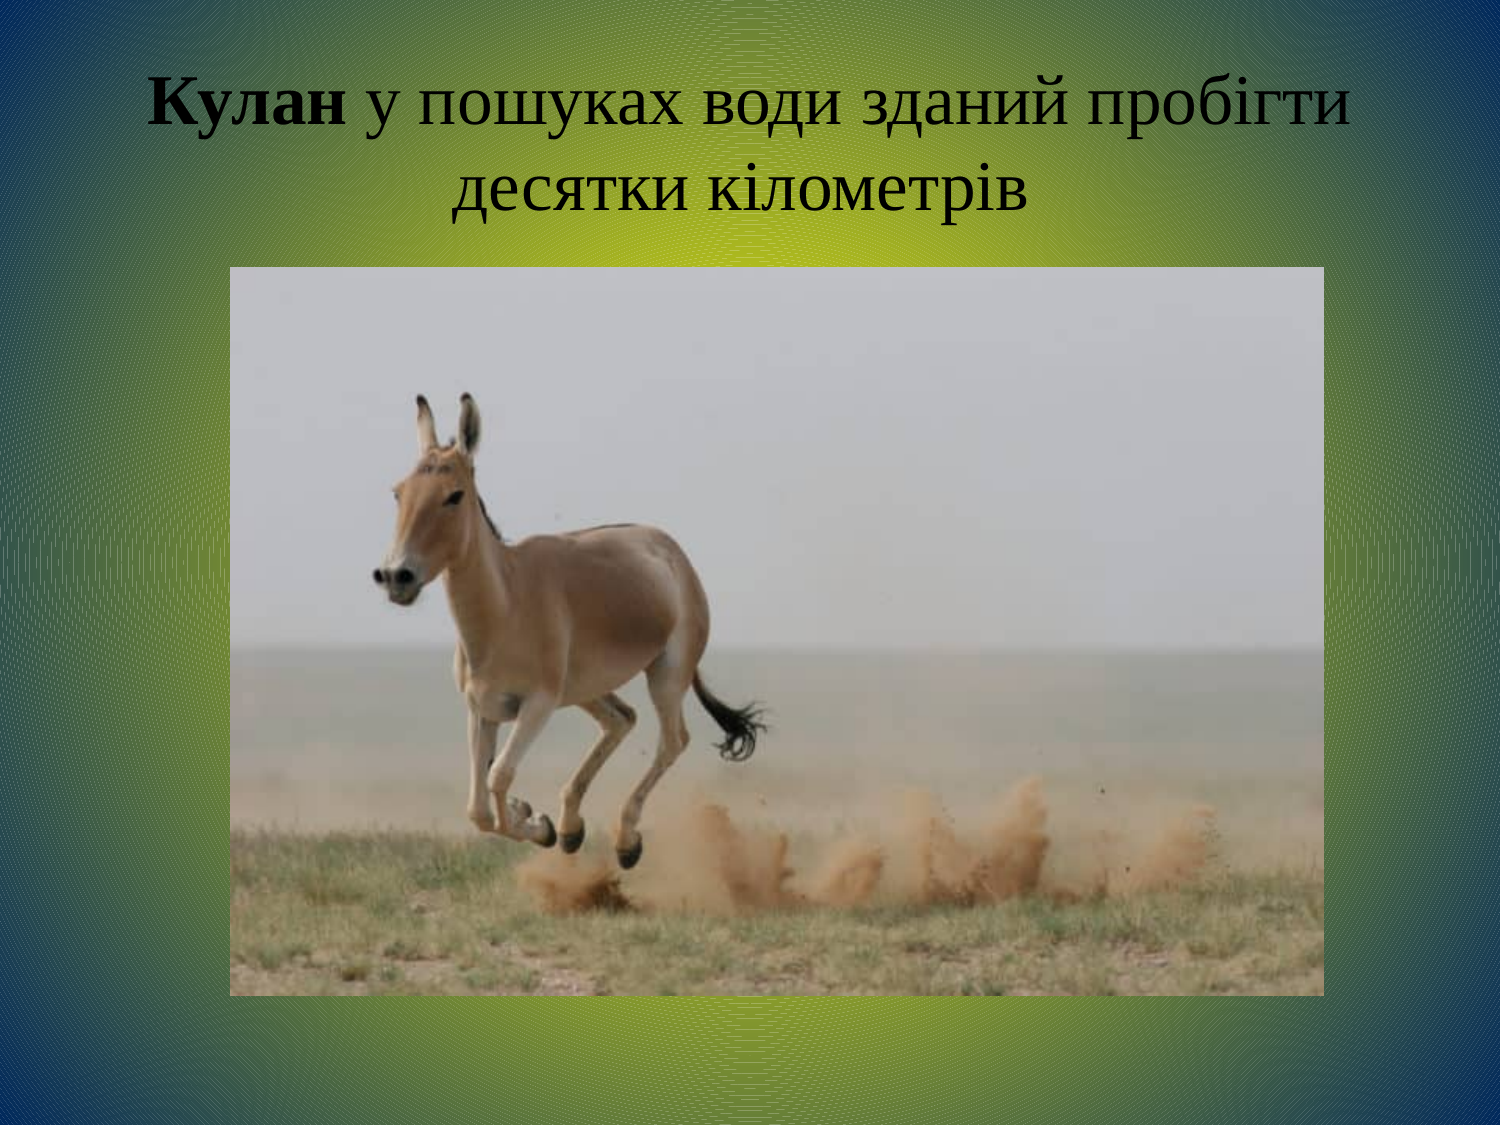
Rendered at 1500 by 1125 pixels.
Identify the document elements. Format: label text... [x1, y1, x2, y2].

picture [229, 266, 1325, 996]
title Кулан у пошуках води зданий пробігти десятки кілометрів [75, 45, 1425, 233]
